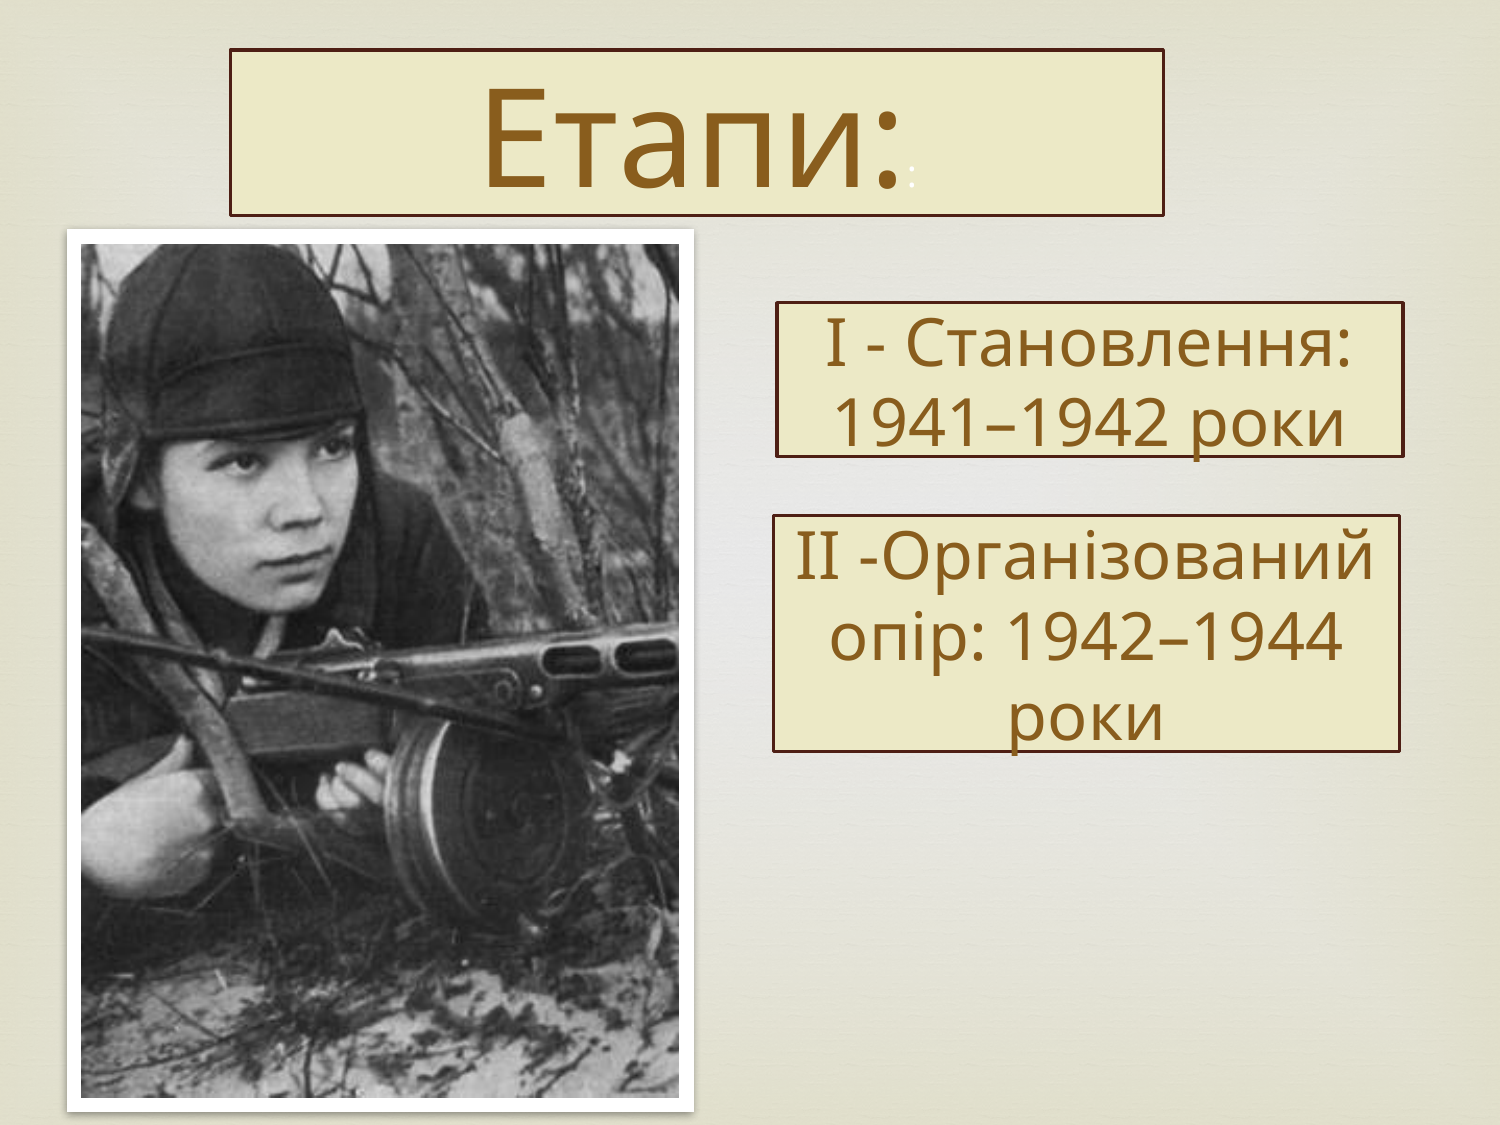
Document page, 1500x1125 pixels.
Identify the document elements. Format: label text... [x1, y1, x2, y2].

text_box I - Становлення: 1941–1942 роки [775, 301, 1405, 458]
text_box Етапи:: [229, 48, 1165, 217]
text_box II -Організований опір: 1942–1944 роки [772, 514, 1401, 753]
picture [80, 243, 680, 1099]
